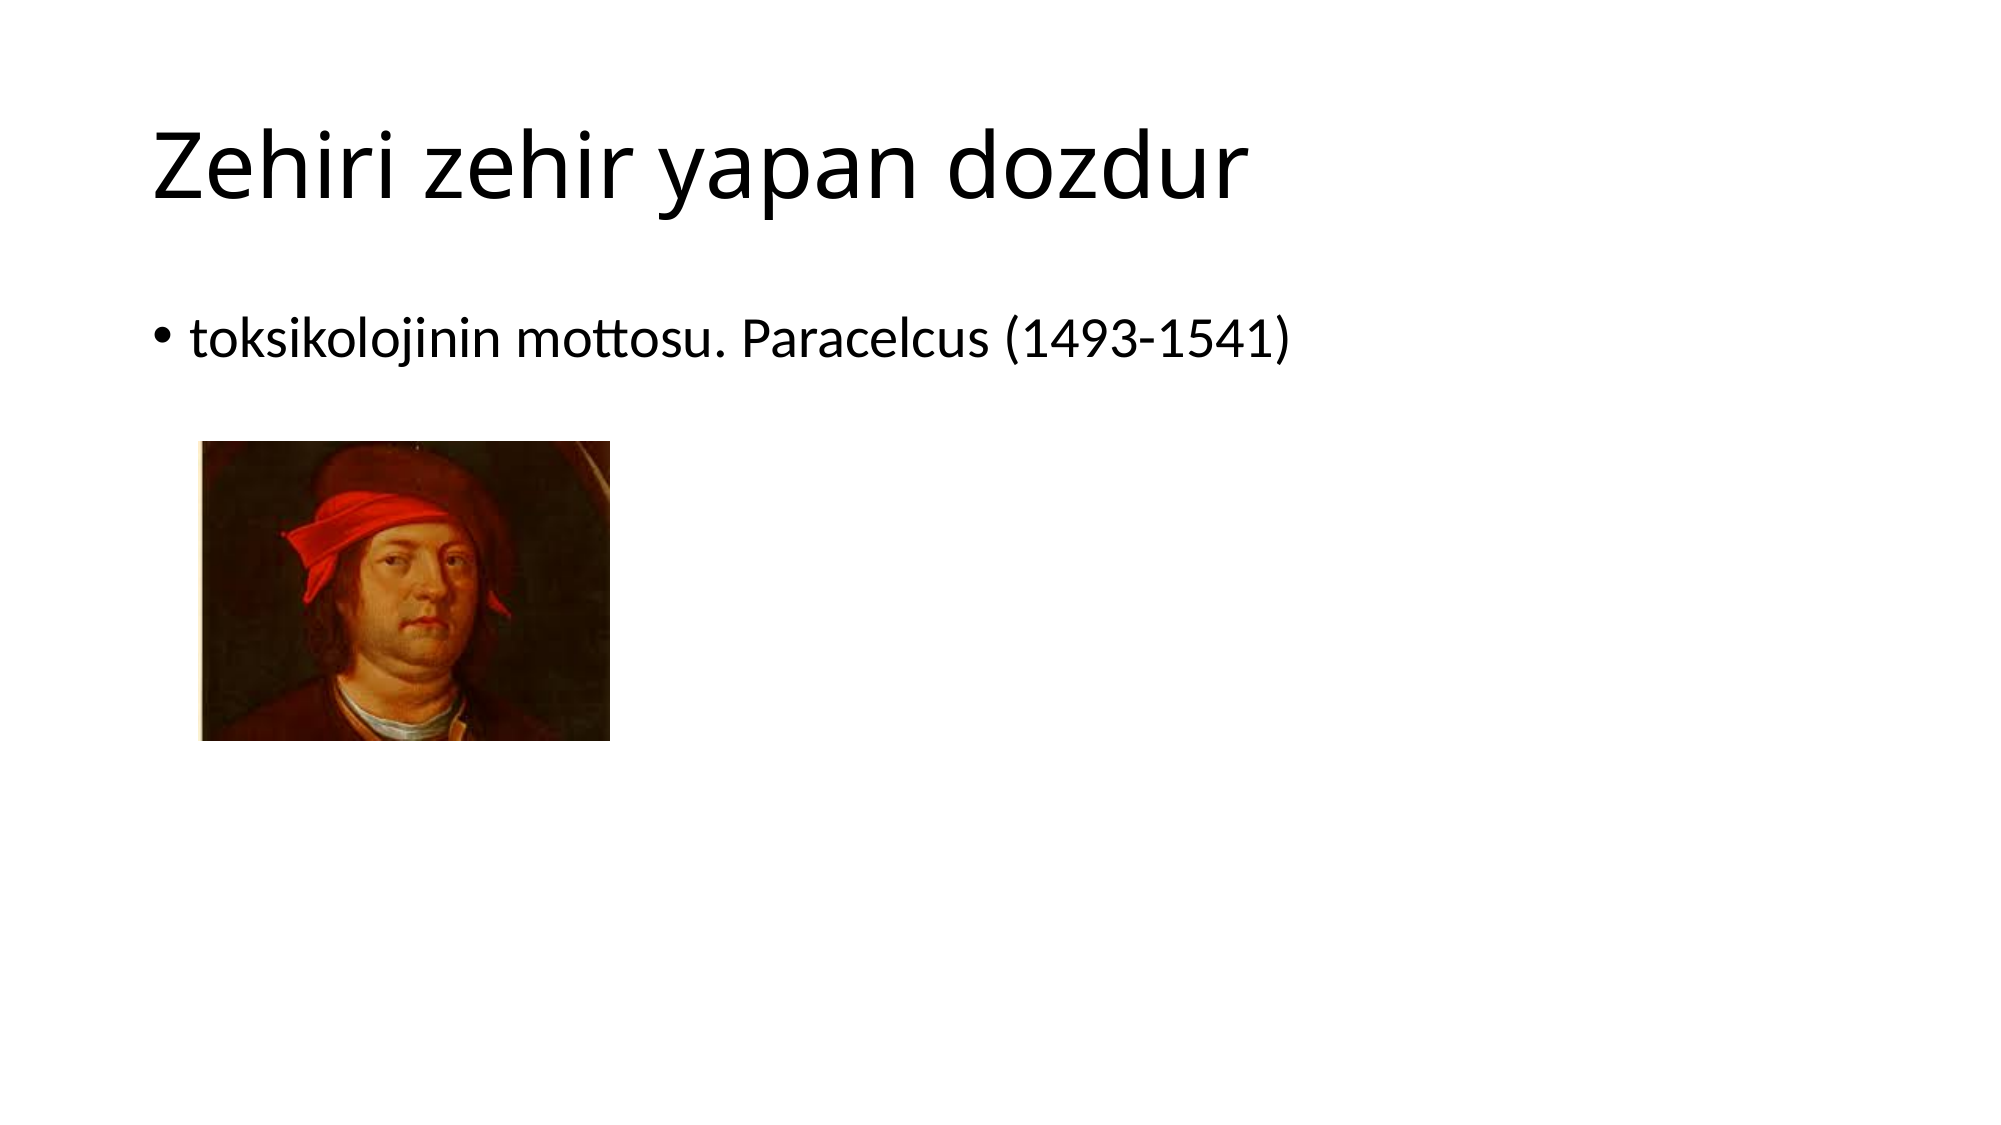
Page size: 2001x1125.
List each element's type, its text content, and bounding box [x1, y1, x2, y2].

list toksikolojinin mottosu. Paracelcus (1493-1541) [137, 299, 1863, 1014]
title Zehiri zehir yapan dozdur [137, 59, 1863, 278]
picture [198, 440, 610, 741]
